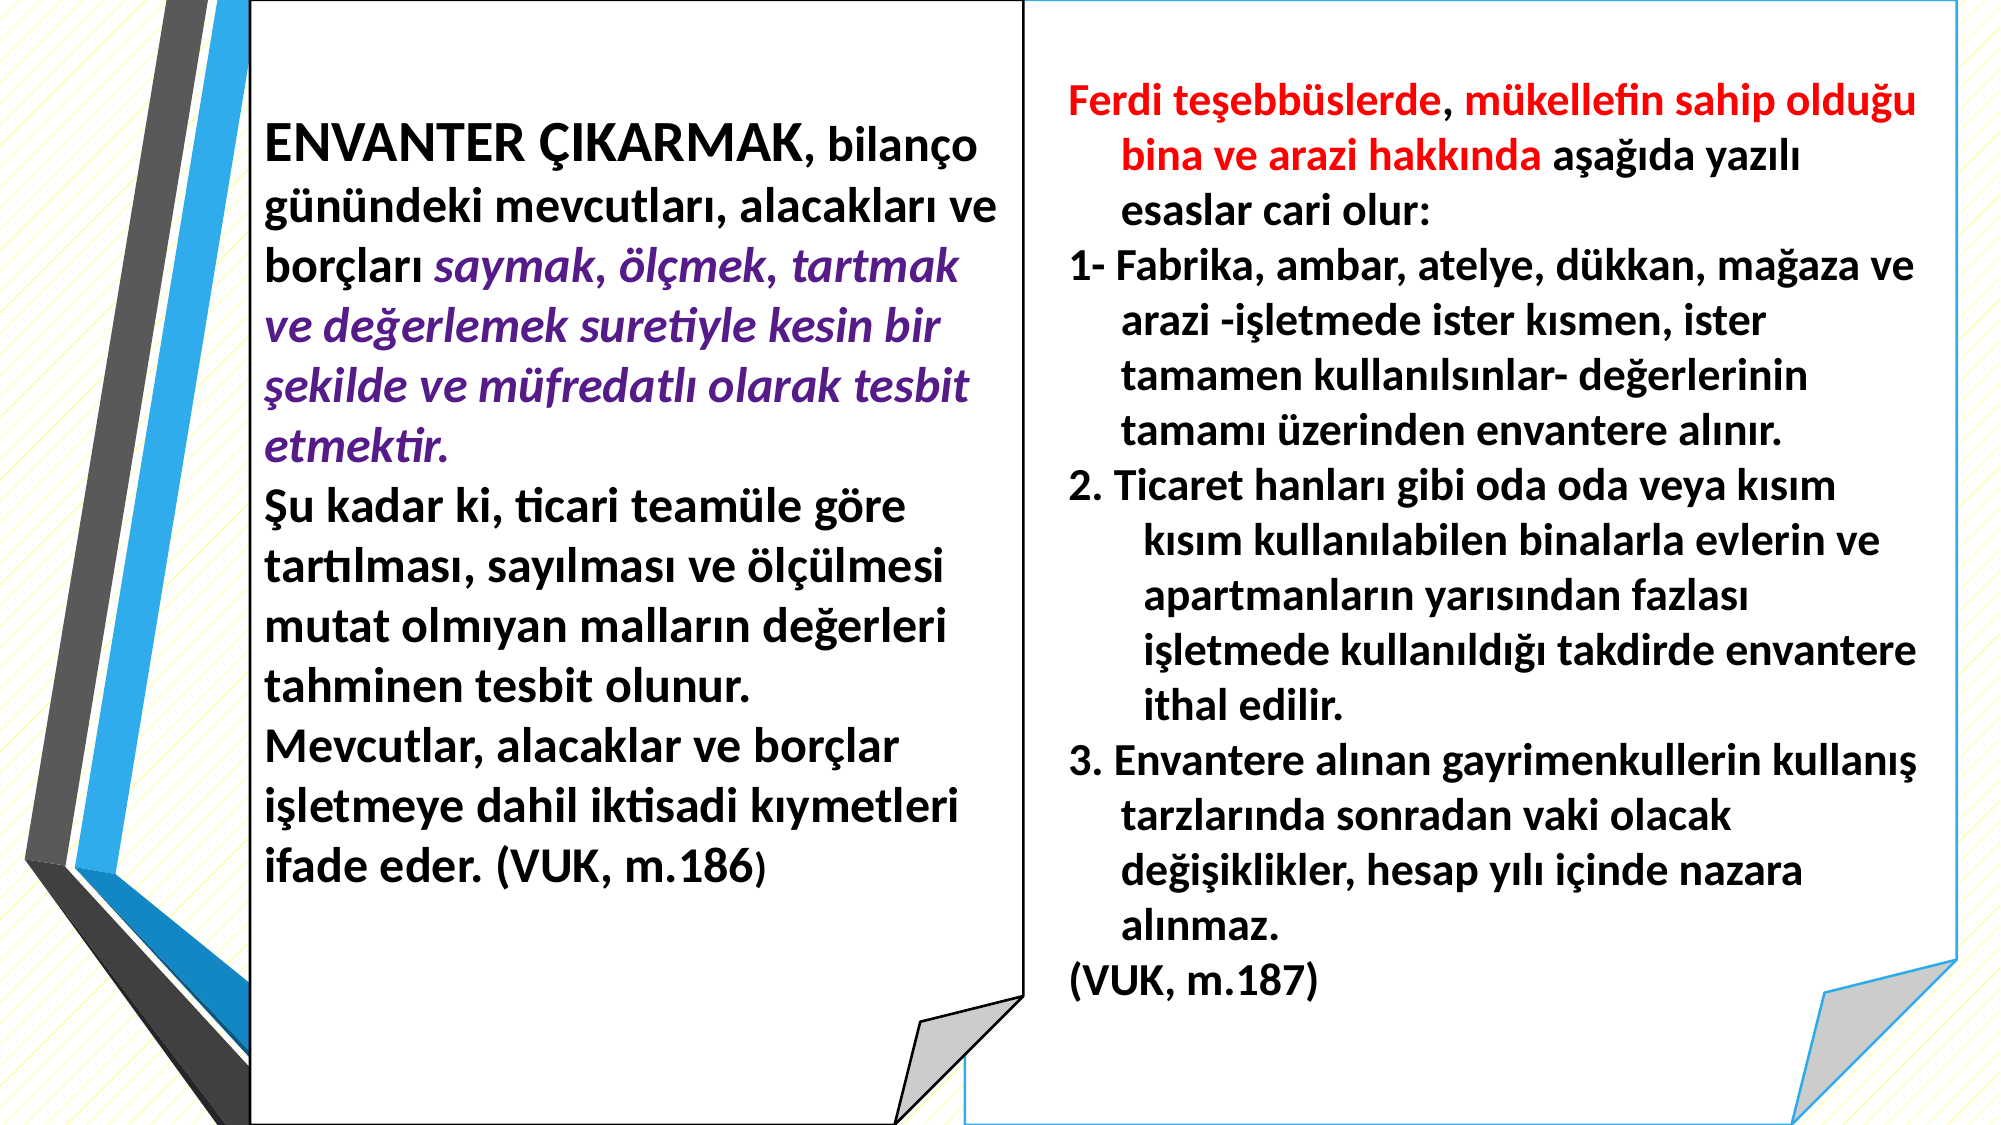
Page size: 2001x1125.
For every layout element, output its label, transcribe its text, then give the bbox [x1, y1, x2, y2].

text_box ENVANTER ÇIKARMAK, bilanço günündeki mevcutları, alacakları ve borçları saymak, ölçmek, tartmak ve değerlemek suretiyle kesin bir şekilde ve müfredatlı olarak tesbit etmektir. Şu kadar ki, ticari teamüle göre tartılması, sayılması ve ölçülmesi mutat olmıyan malların değerleri tahminen tesbit olunur. Mevcutlar, alacaklar ve borçlar işletmeye dahil iktisadi kıymetleri ifade eder. (VUK, m.186) [248, 0, 1025, 1125]
slide_number 4 [1796, 962, 1887, 1023]
text_box Ferdi teşebbüslerde, mükellefin sahip olduğu bina ve arazi hakkında aşağıda yazılı esaslar cari olur: 1- Fabrika, ambar, atelye, dükkan, mağaza ve arazi -işletmede ister kısmen, ister tamamen kullanılsınlar- değerlerinin tamamı üzerinden envantere alınır. 2. Ticaret hanları gibi oda oda veya kısım kısım kullanılabilen binalarla evlerin ve apartmanların yarısından fazlası işletmede kullanıldığı takdirde envantere ithal edilir. 3. Envantere alınan gayrimenkullerin kullanış tarzlarında sonradan vaki olacak değişiklikler, hesap yılı içinde nazara alınmaz. (VUK, m.187) [963, 0, 1959, 1125]
